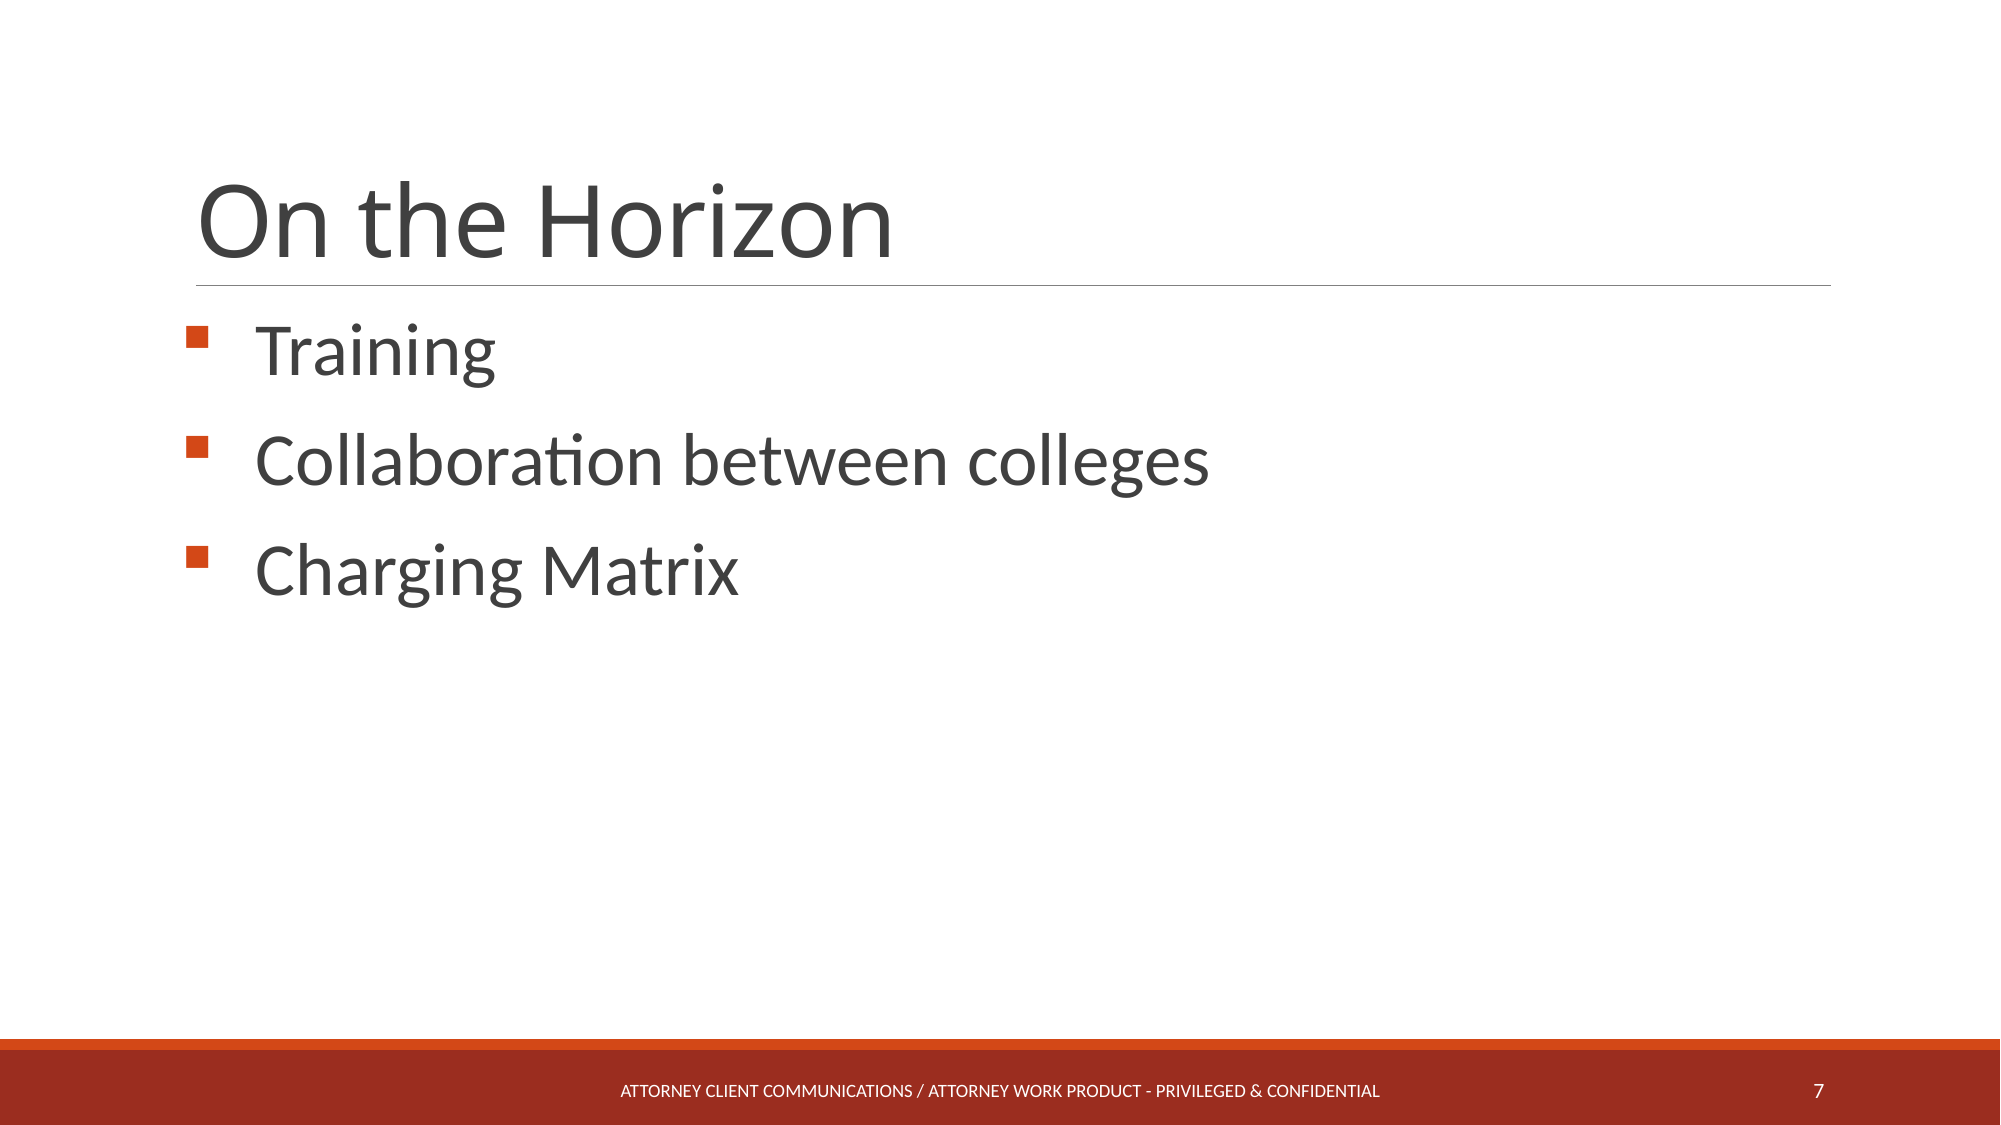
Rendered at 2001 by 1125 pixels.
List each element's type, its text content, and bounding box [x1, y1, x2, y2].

footer Attorney Client Communications / Attorney Work Product - Privileged & Confidential [604, 1059, 1396, 1120]
title On the Horizon [180, 47, 1830, 285]
slide_number 7 [1624, 1059, 1840, 1120]
list Training Collaboration between colleges Charging Matrix [180, 302, 1830, 963]
